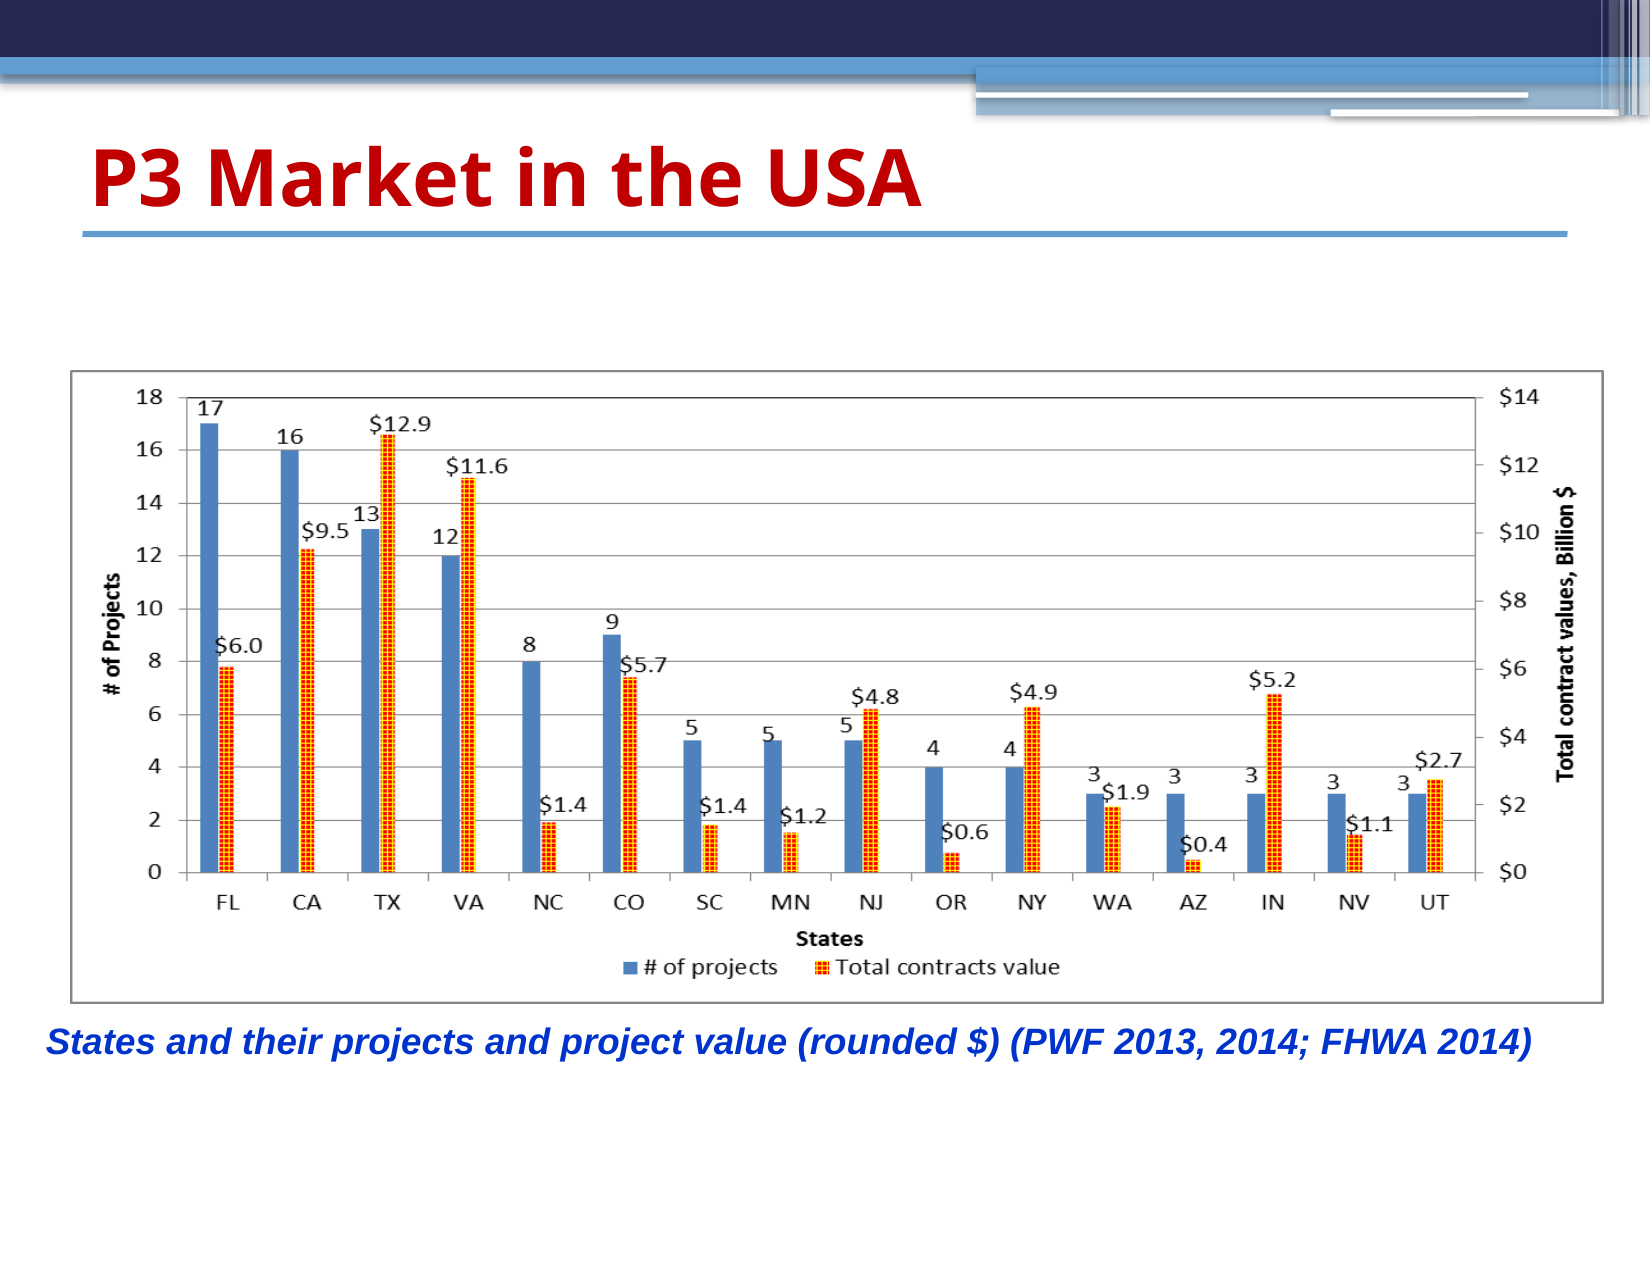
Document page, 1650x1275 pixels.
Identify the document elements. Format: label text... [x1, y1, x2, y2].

title P3 Market in the USA [74, 75, 1587, 275]
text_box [45, 370, 1605, 1168]
